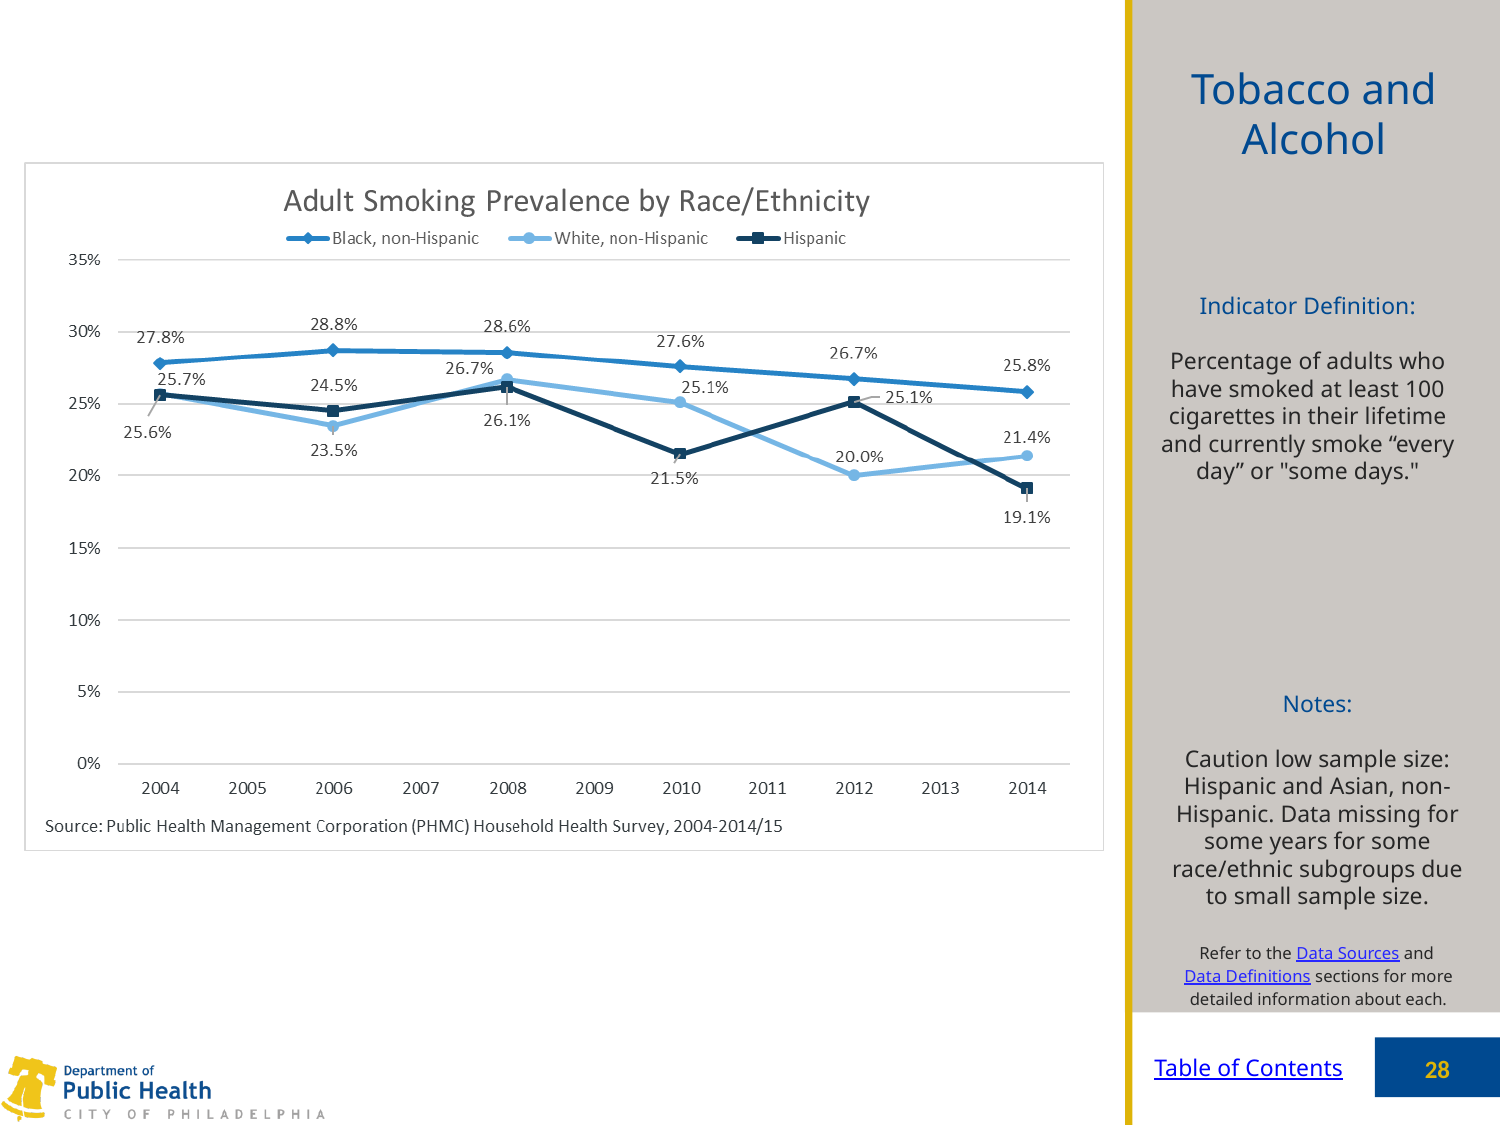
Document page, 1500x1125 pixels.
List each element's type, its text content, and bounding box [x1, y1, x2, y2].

text_box Notes: Caution low sample size: Hispanic and Asian, non-Hispanic. Data missing for some years for some race/ethnic subgroups due to small sample size. [1148, 682, 1487, 917]
picture [24, 162, 1104, 851]
list Tobacco and Alcohol [1151, 24, 1477, 200]
picture [0, 1055, 325, 1122]
text_box Indicator Definition: Percentage of adults who have smoked at least 100 cigarettes in their lifetime and currently smoke “every day” or "some days." [1145, 284, 1471, 492]
